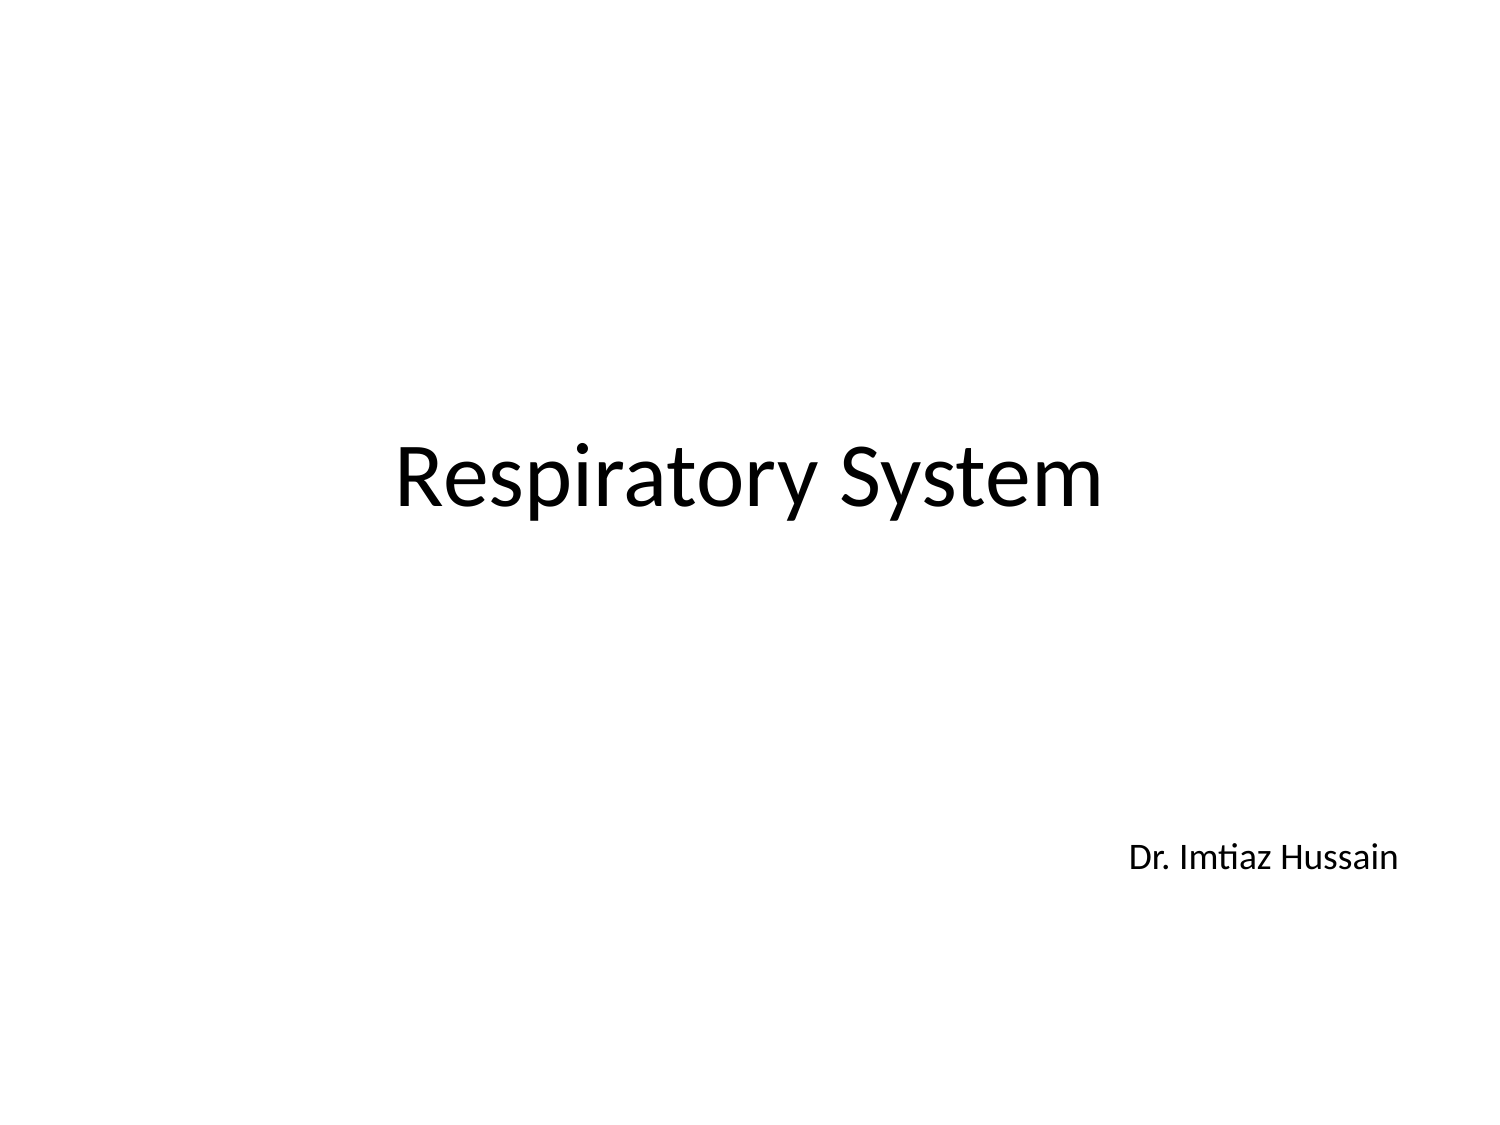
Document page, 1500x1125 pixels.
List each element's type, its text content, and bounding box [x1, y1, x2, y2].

title Respiratory System [112, 349, 1388, 591]
text_box Dr. Imtiaz Hussain [1114, 824, 1415, 885]
